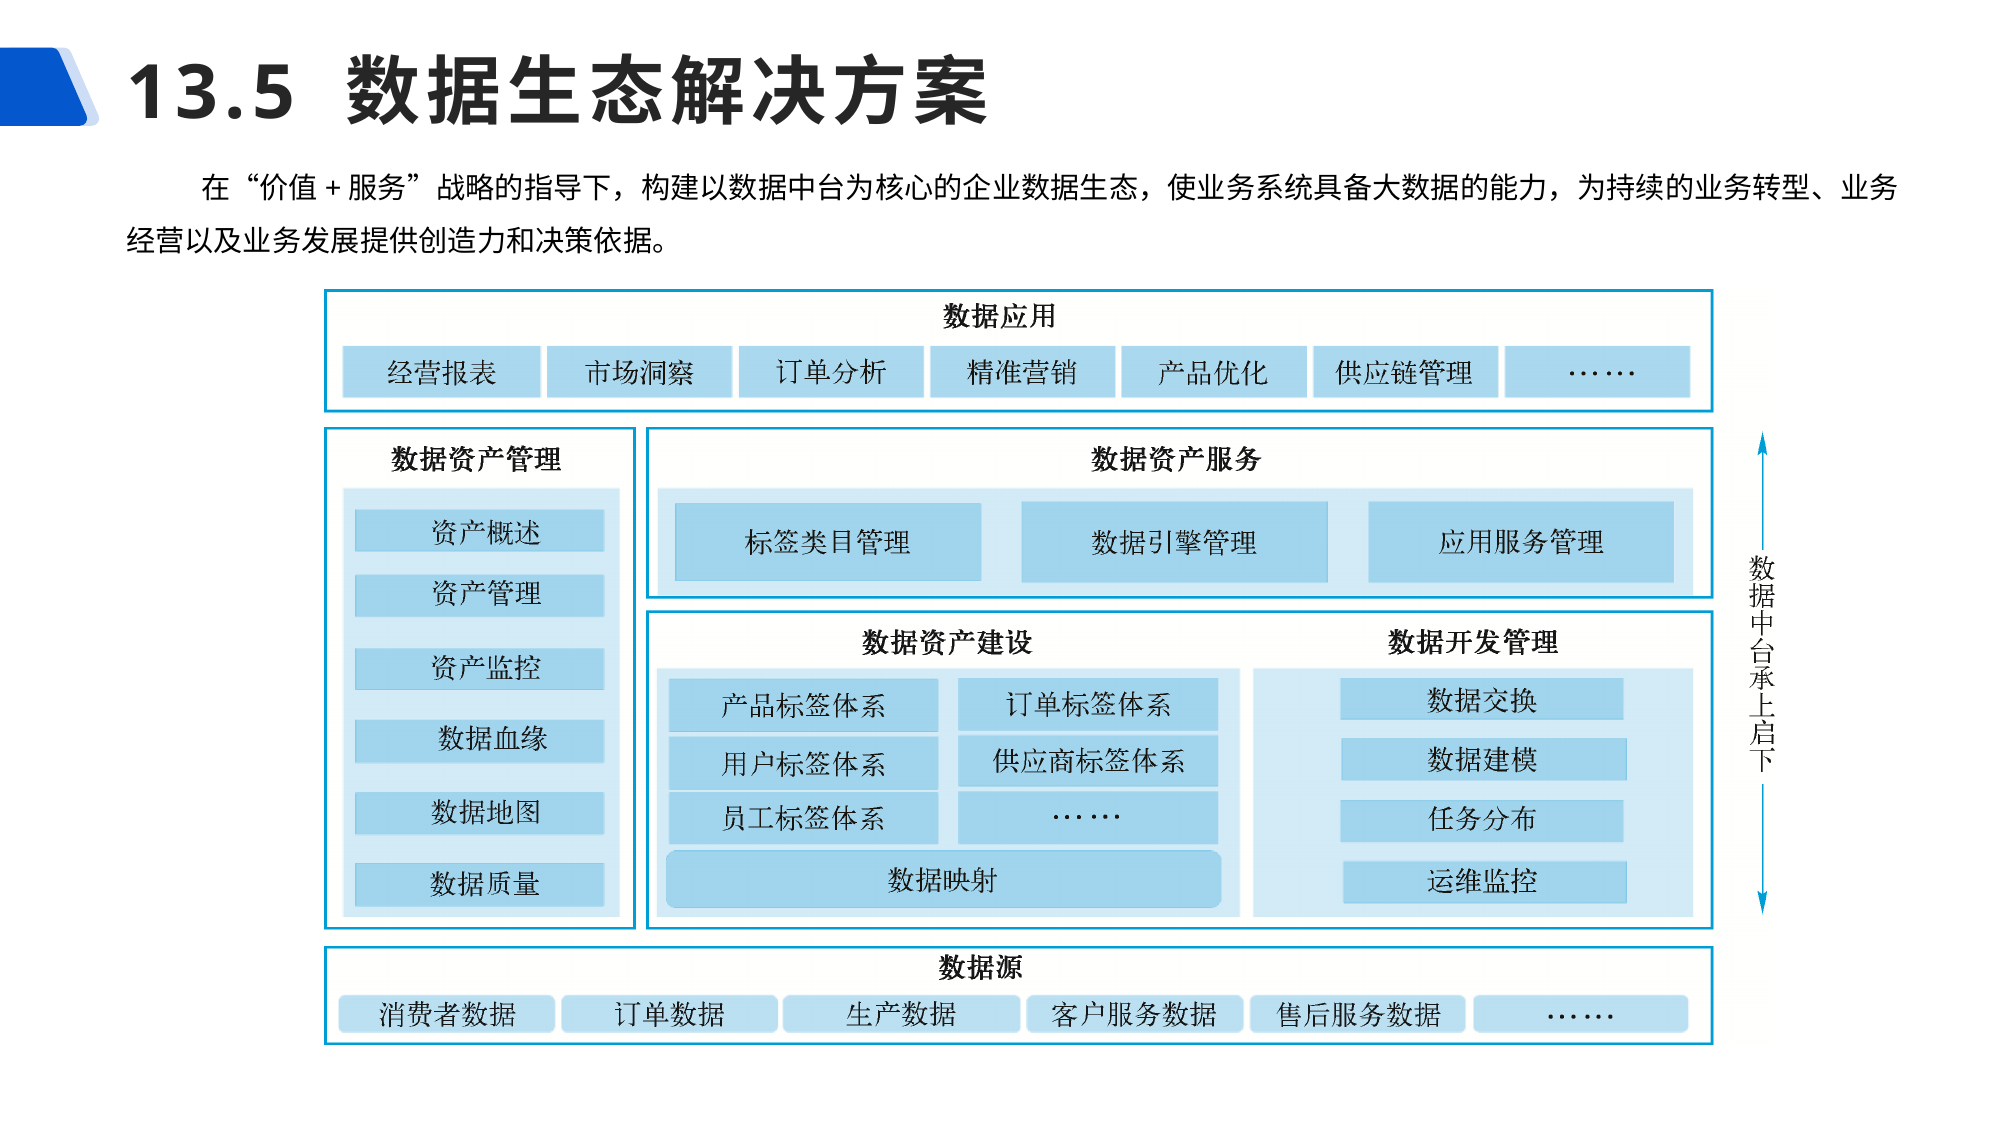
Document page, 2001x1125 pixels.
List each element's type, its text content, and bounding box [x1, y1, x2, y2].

picture [328, 949, 1710, 1042]
text_box 在“价值+服务”战略的指导下，构建以数据中台为核心的企业数据生态，使业务系统具备大数据的能力，为持续的业务转型、业务经营以及业务发展提供创造力和决策依据。 [111, 144, 1933, 265]
title 13.5 数据生态解决方案 [111, 13, 2000, 164]
picture [323, 288, 1775, 1046]
picture [328, 430, 632, 926]
picture [328, 293, 1710, 409]
